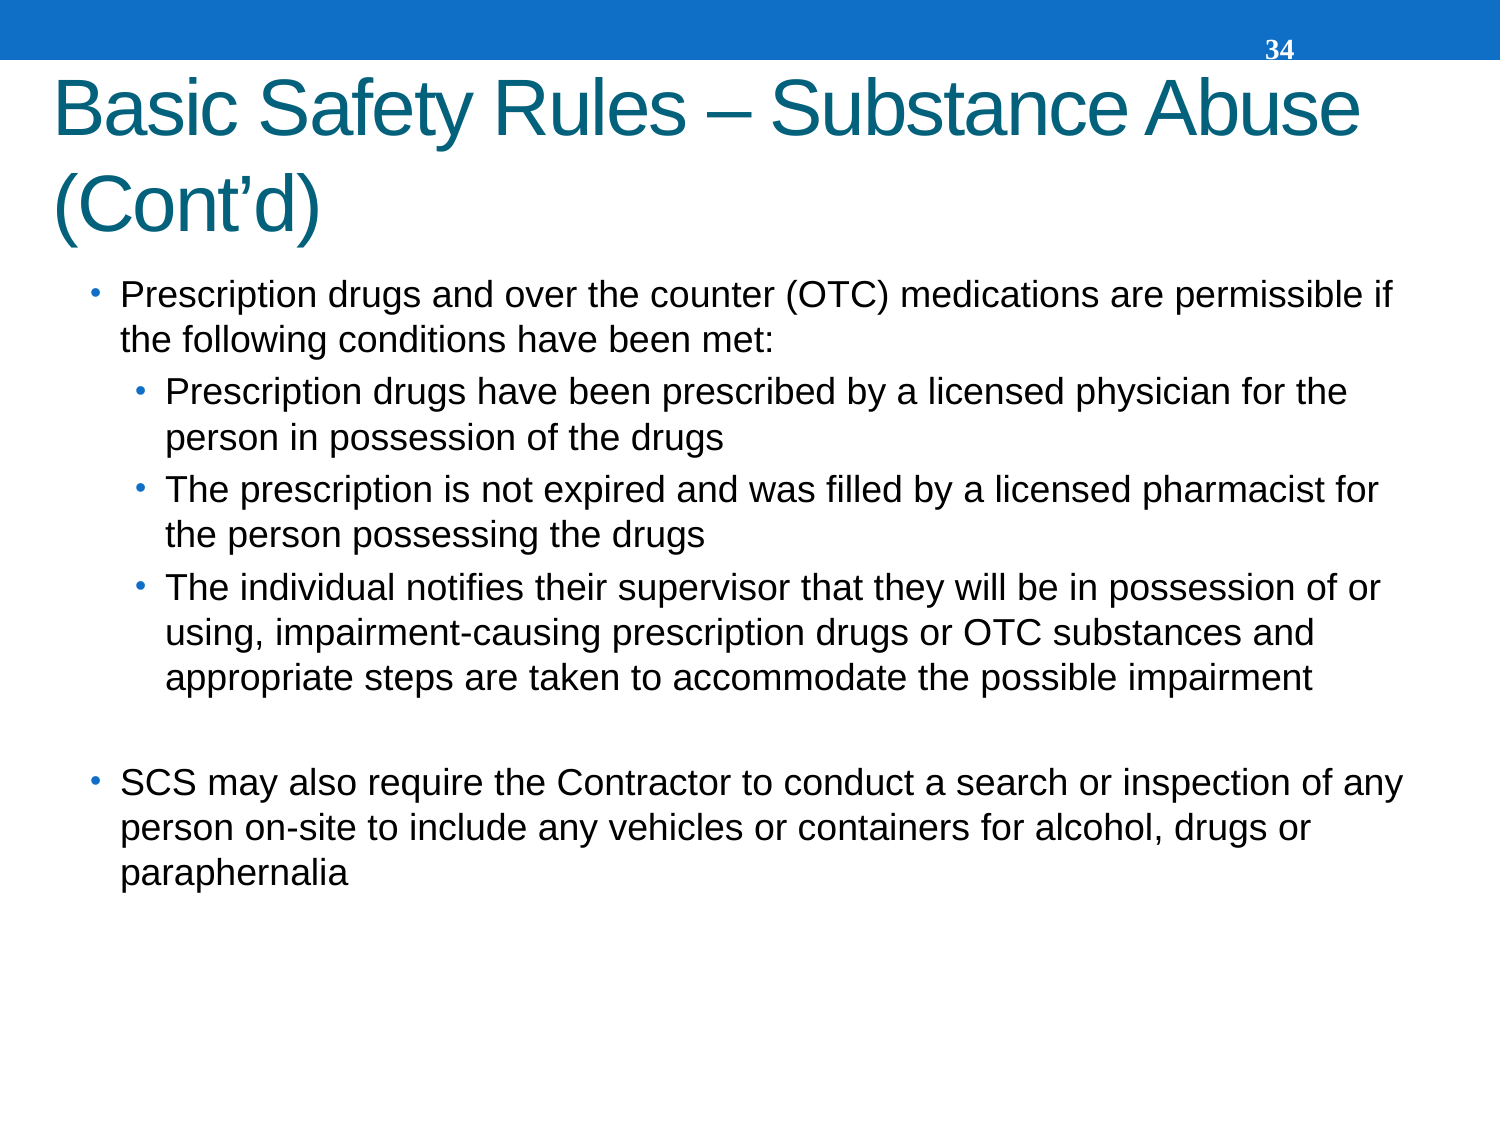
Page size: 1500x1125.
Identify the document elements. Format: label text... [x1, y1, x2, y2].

title Basic Safety Rules – Substance Abuse (Cont’d) [37, 47, 1419, 256]
slide_number 34 [1250, 3, 1425, 57]
list Prescription drugs and over the counter (OTC) medications are permissible if the following conditions have been met: Prescription drugs have been prescribed by a licensed physician for the person in possession of the drugs The prescription is not expired and was filled by a licensed pharmacist for the person possessing the drugs The individual notifies their supervisor that they will be in possession of or using, impairment-causing prescription drugs or OTC substances and appropriate steps are taken to accommodate the possible impairment SCS may also require the Contractor to conduct a search or inspection of any person on-site to include any vehicles or containers for alcohol, drugs or paraphernalia [75, 262, 1425, 1063]
